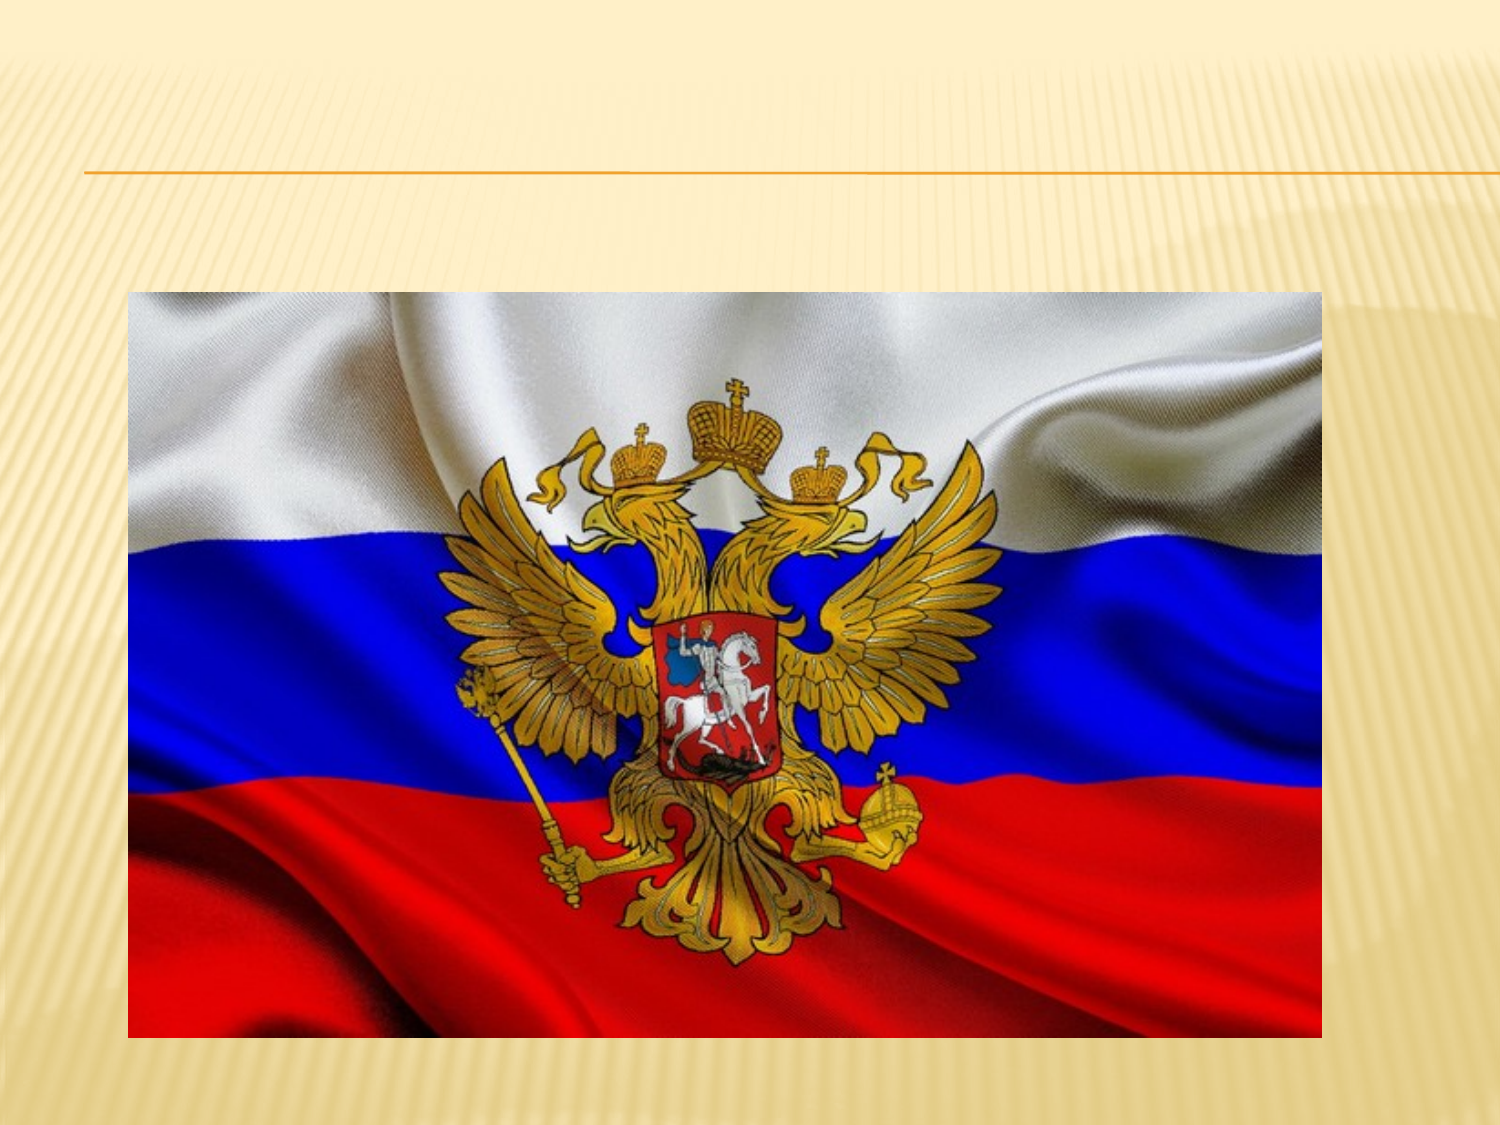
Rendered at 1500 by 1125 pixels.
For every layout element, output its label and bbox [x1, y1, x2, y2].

list [128, 292, 1322, 1038]
